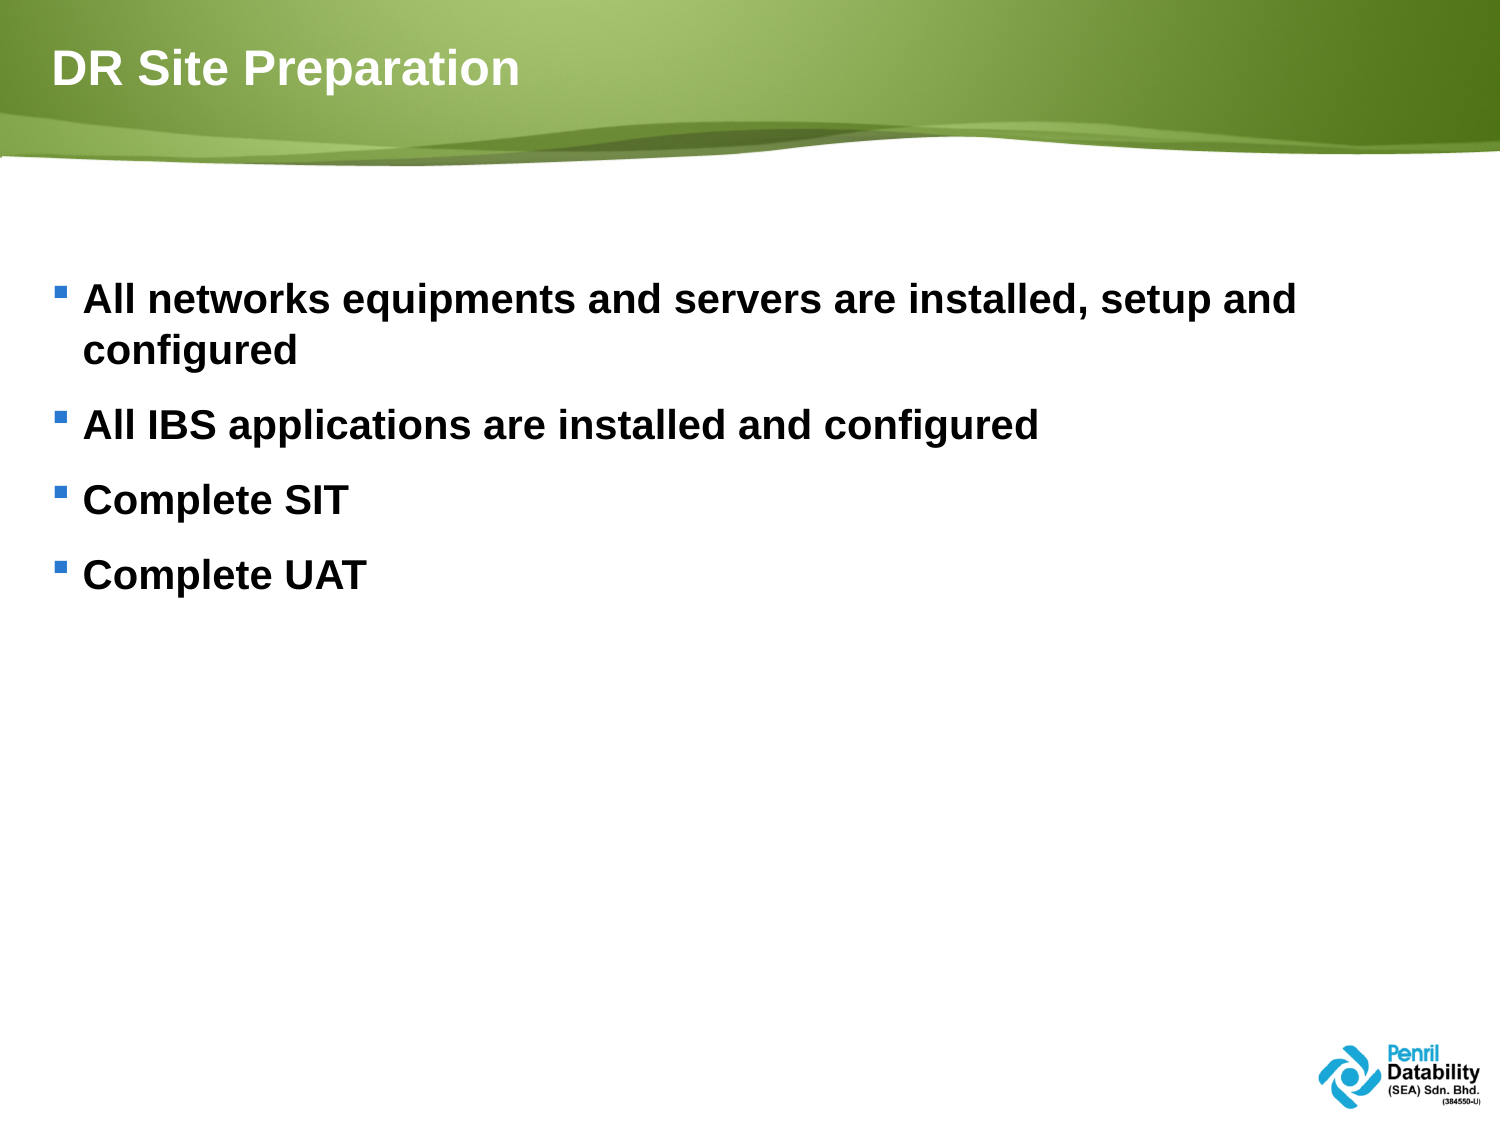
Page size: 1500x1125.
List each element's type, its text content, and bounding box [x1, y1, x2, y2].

picture [0, 0, 1500, 1125]
title DR Site Preparation [51, 19, 961, 119]
list All networks equipments and servers are installed, setup and configured All IBS applications are installed and configured Complete SIT Complete UAT [51, 264, 1451, 986]
